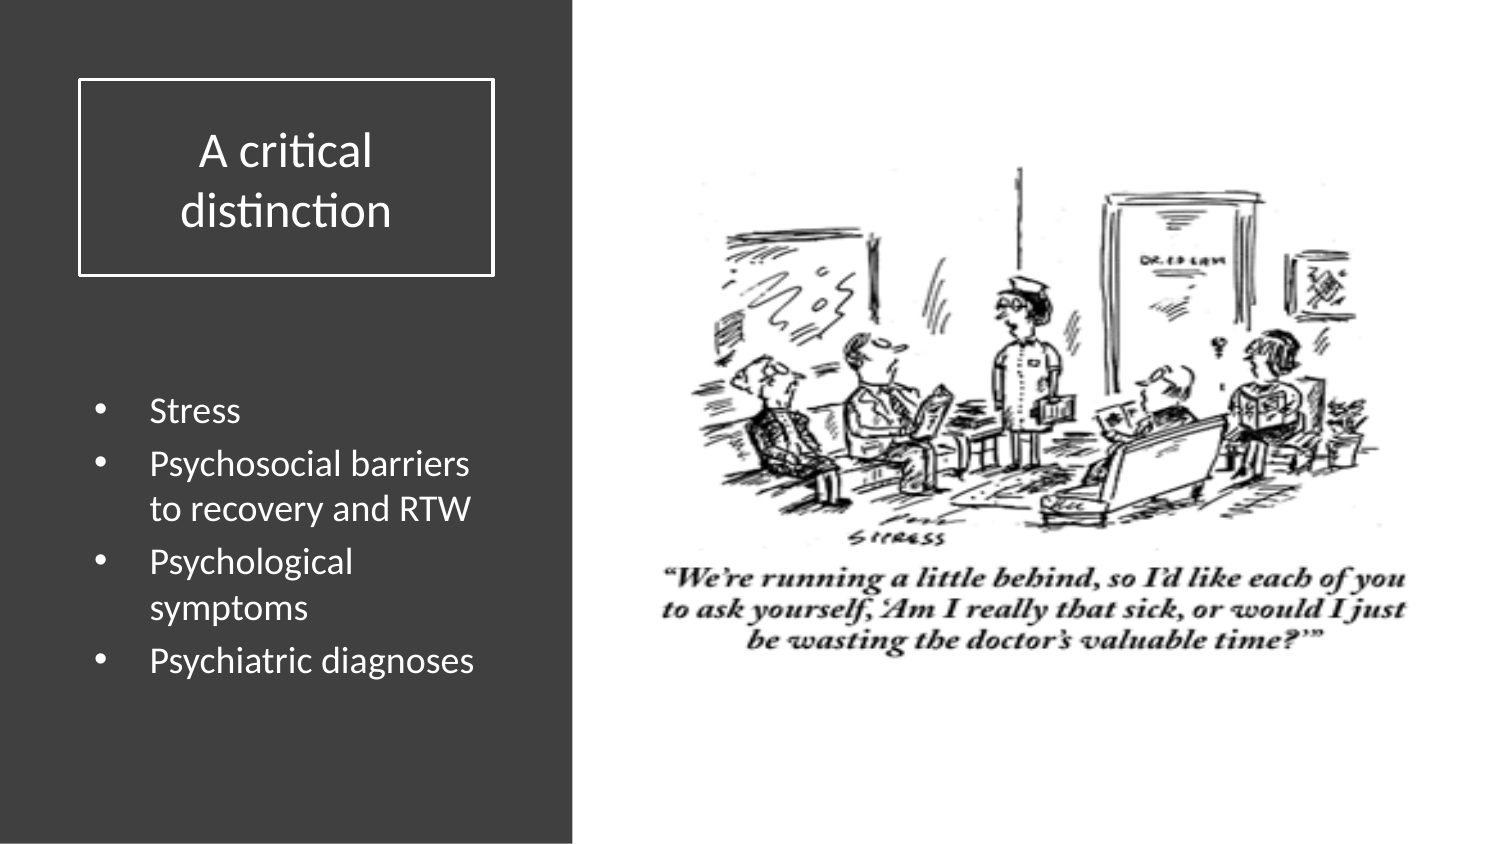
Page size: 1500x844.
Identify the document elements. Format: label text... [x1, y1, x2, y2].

picture [651, 123, 1421, 701]
text_box [0, 0, 573, 844]
title A critical distinction [79, 79, 493, 276]
list Stress Psychosocial barriers to recovery and RTW Psychological symptoms Psychiatric diagnoses [79, 324, 493, 745]
